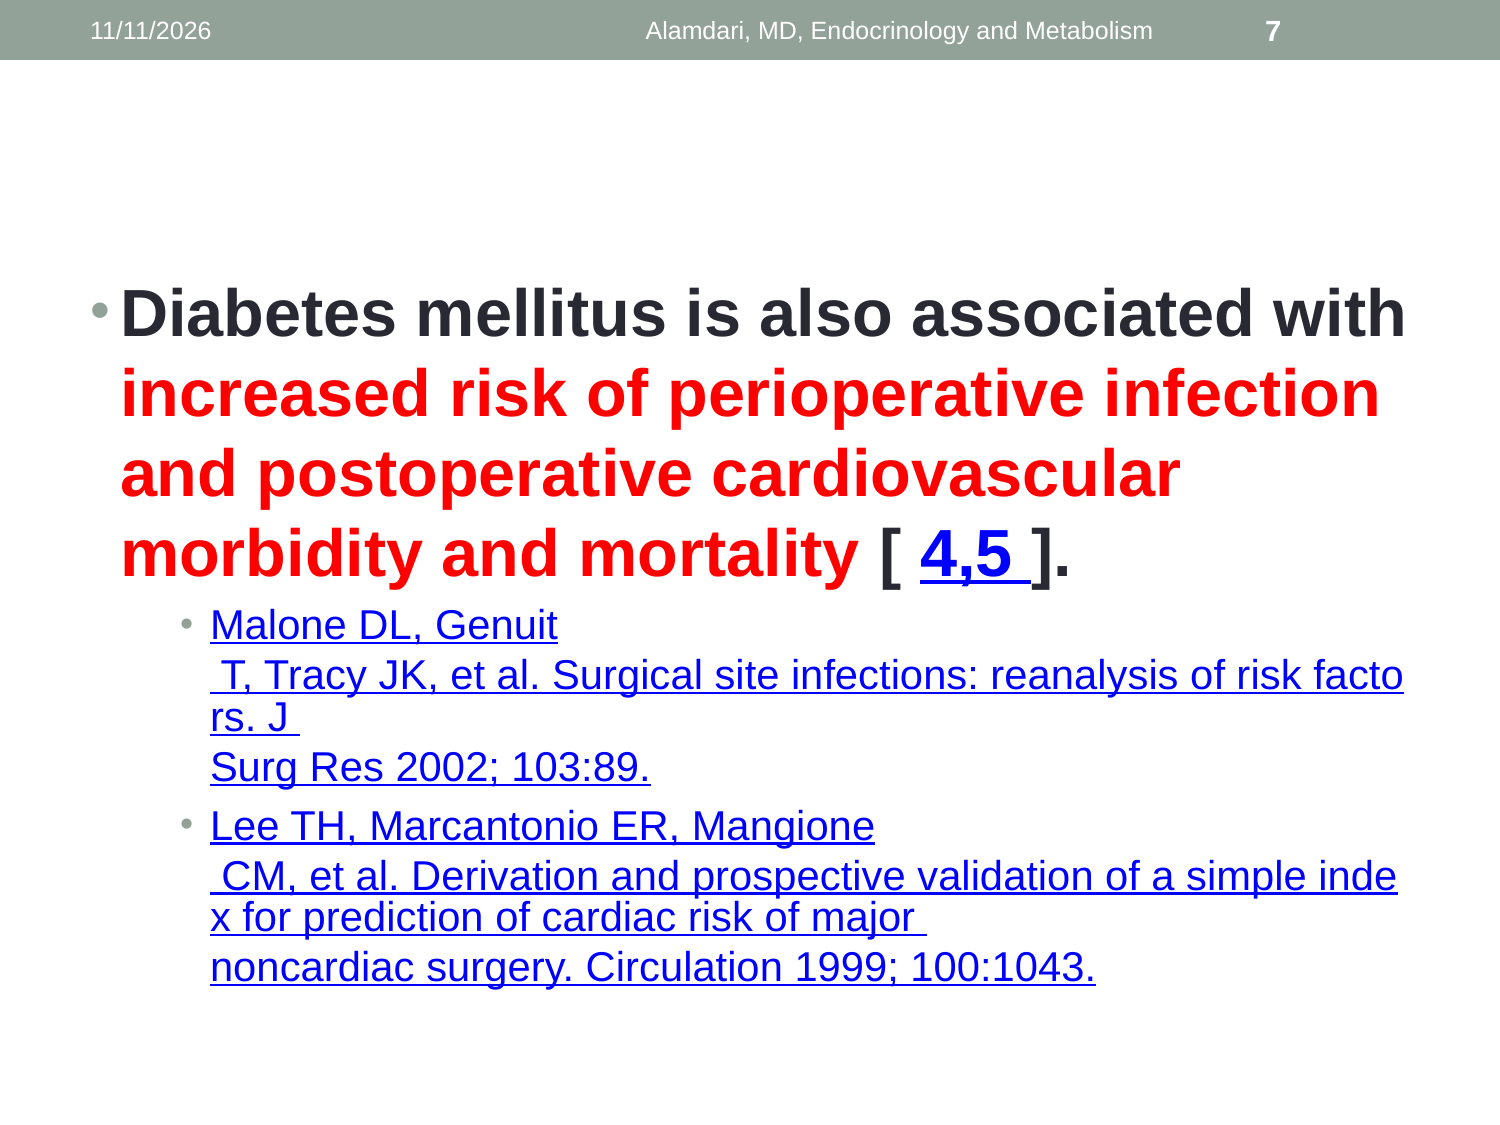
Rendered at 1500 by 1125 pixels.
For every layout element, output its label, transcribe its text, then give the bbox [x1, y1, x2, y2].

footer Alamdari, MD, Endocrinology and Metabolism [562, 3, 1238, 57]
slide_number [75, 3, 550, 57]
slide_number 7 [1250, 3, 1425, 57]
list Diabetes mellitus is also associated with increased risk of perioperative infection and postoperative cardiovascular morbidity and mortality [ 4,5 ]. Malone DL, Genuit T, Tracy JK, et al. Surgical site infections: reanalysis of risk factors. J Surg Res 2002; 103:89. Lee TH, Marcantonio ER, Mangione CM, et al. Derivation and prospective validation of a simple index for prediction of cardiac risk of major noncardiac surgery. Circulation 1999; 100:1043. [75, 262, 1425, 1063]
